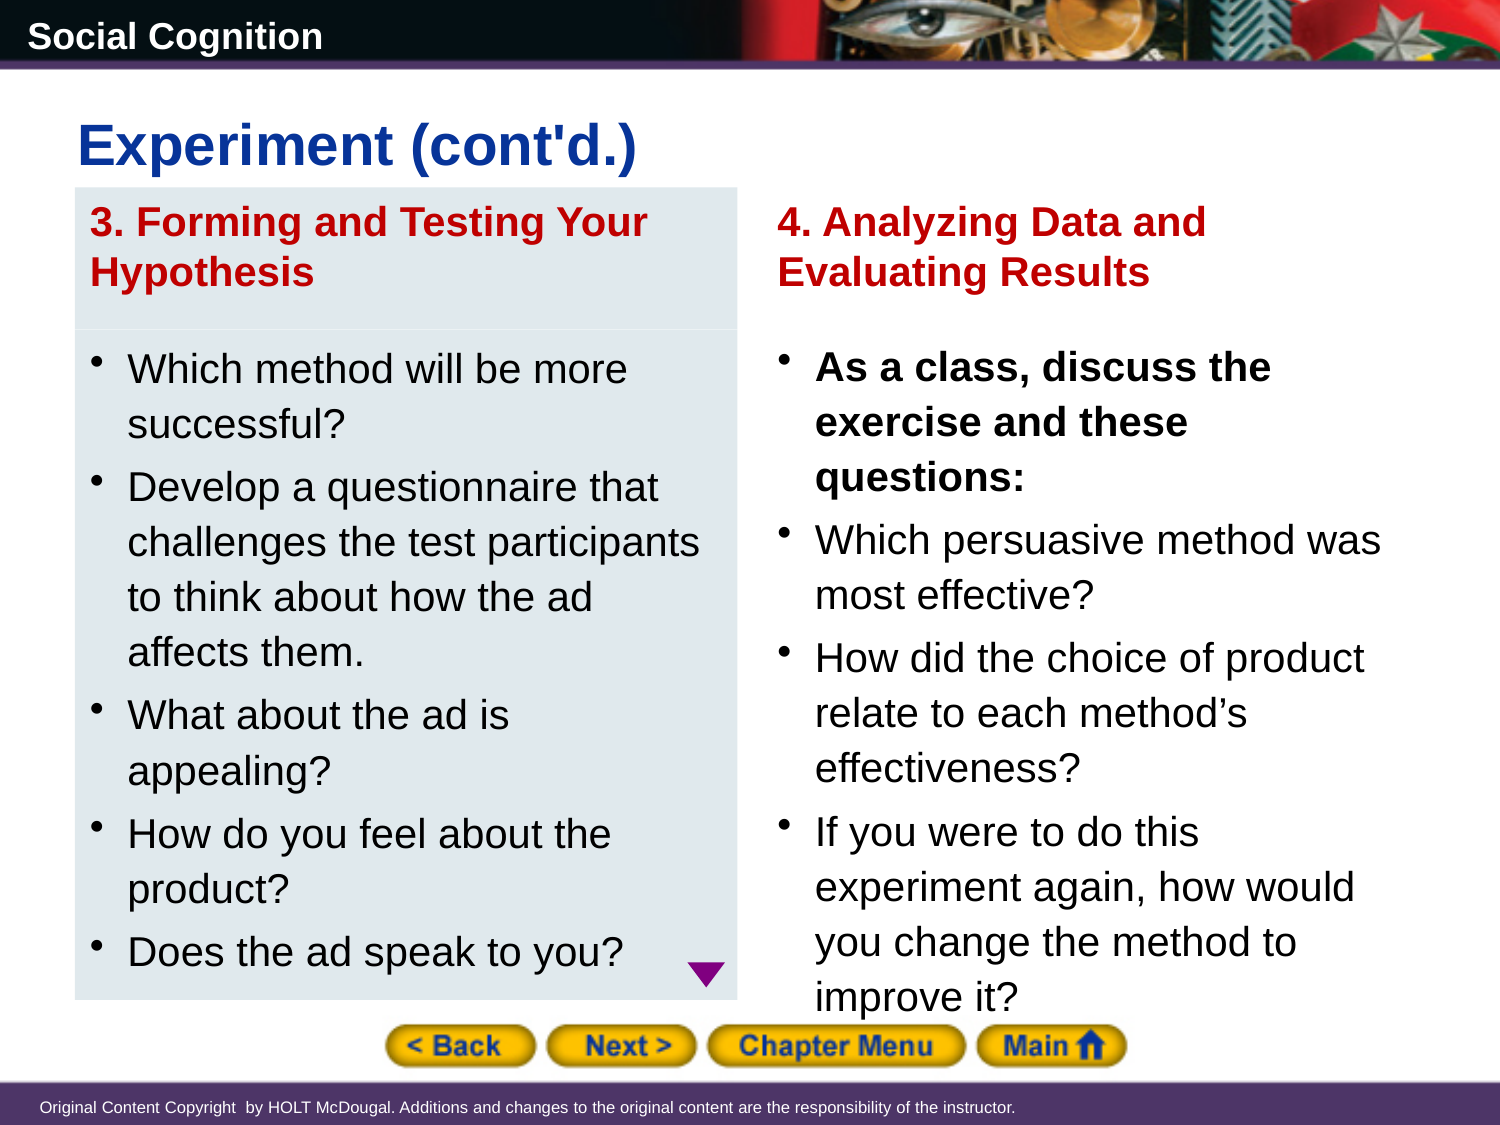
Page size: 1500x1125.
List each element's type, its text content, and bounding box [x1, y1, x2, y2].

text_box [74, 187, 738, 1000]
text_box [762, 187, 1425, 988]
picture [0, 0, 1500, 1125]
text_box Experiment (cont'd.) [62, 99, 1400, 188]
